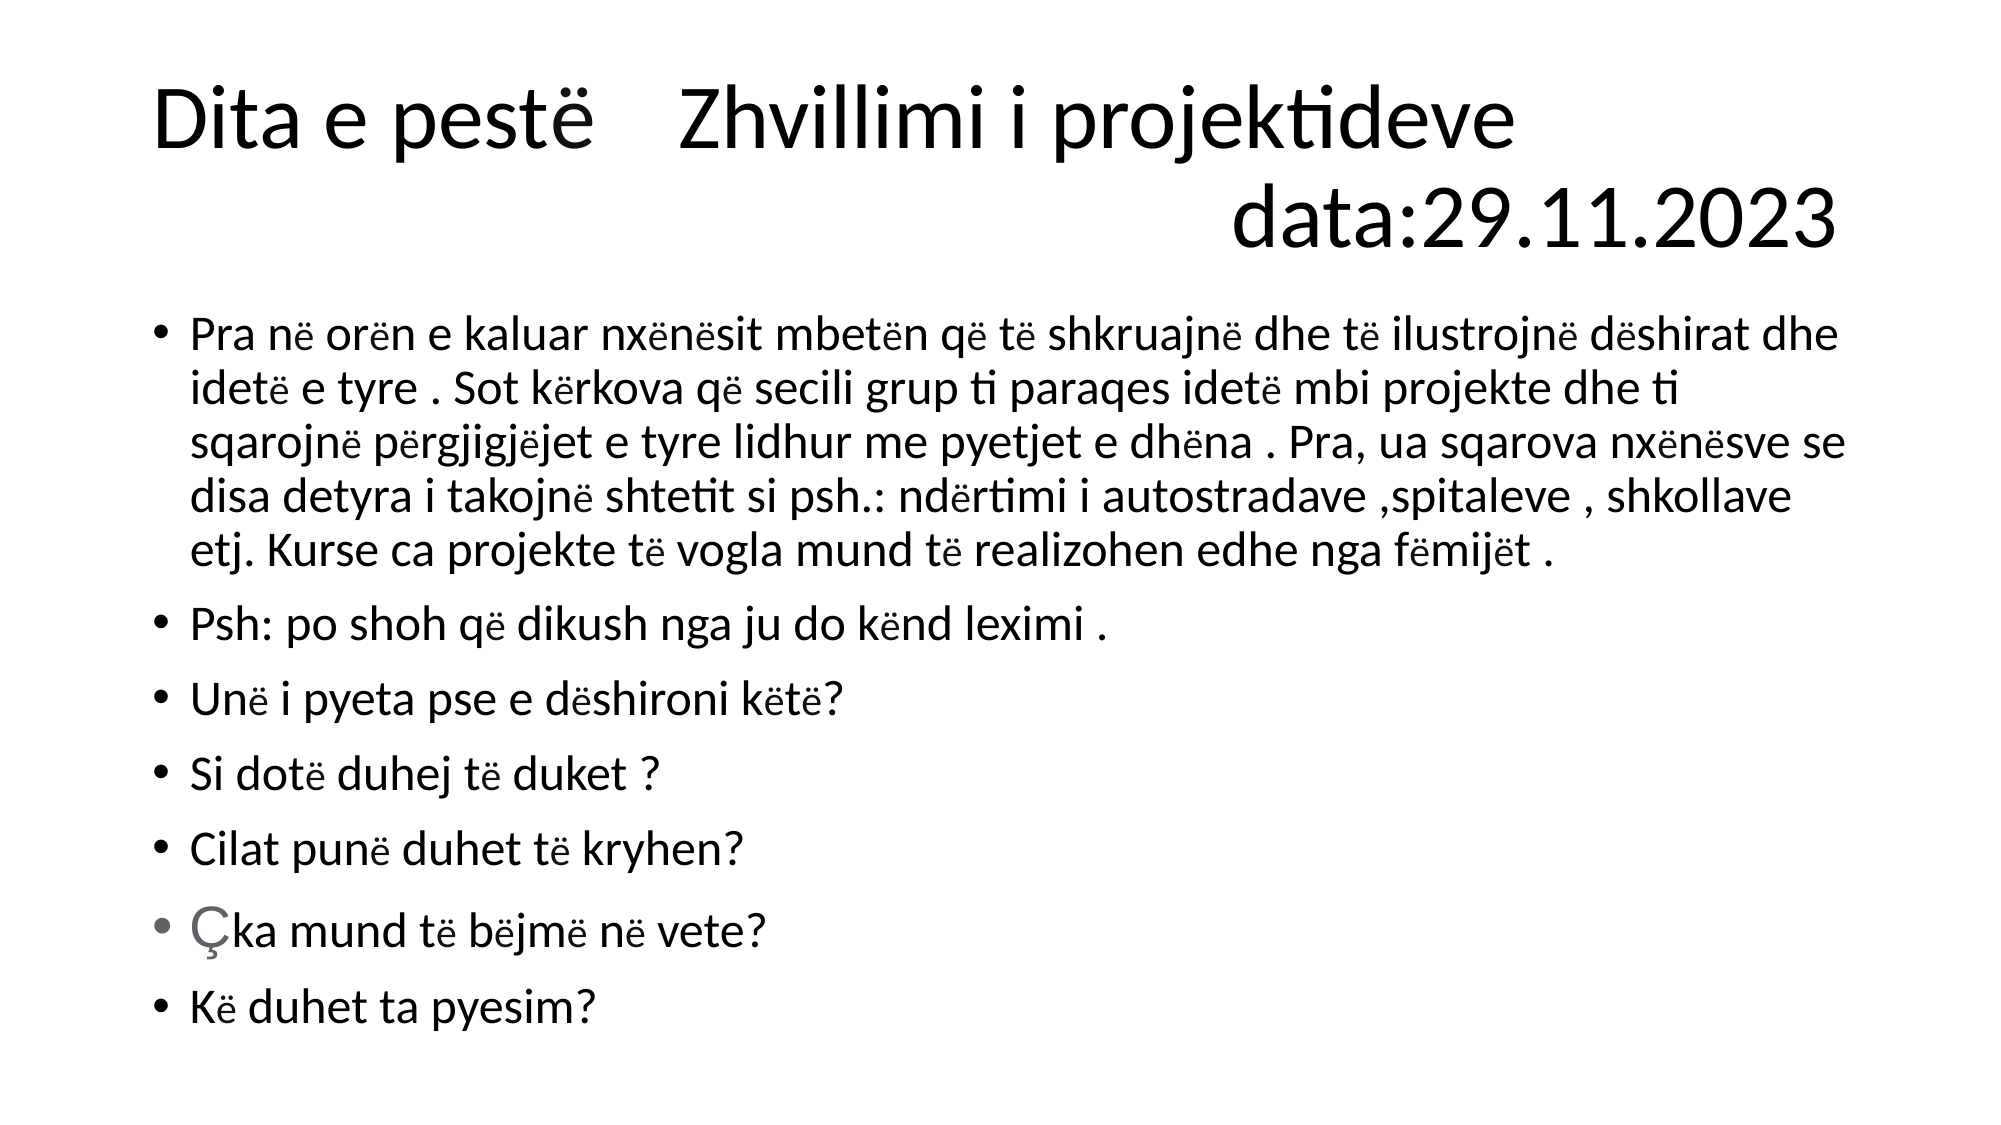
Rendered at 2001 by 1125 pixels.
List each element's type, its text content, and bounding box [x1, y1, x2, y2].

list Pra në orën e kaluar nxënësit mbetën që të shkruajnë dhe të ilustrojnë dëshirat dhe idetë e tyre . Sot kërkova që secili grup ti paraqes idetë mbi projekte dhe ti sqarojnë përgjigjëjet e tyre lidhur me pyetjet e dhëna . Pra, ua sqarova nxënësve se disa detyra i takojnë shtetit si psh.: ndërtimi i autostradave ,spitaleve , shkollave etj. Kurse ca projekte të vogla mund të realizohen edhe nga fëmijët . Psh: po shoh që dikush nga ju do kënd leximi . Unë i pyeta pse e dëshironi këtë? Si dotë duhej të duket ? Cilat punë duhet të kryhen? Çka mund të bëjmë në vete? Kë duhet ta pyesim? [137, 299, 1863, 1014]
title Dita e pestë Zhvillimi i projektideve data:29.11.2023 [137, 59, 1863, 278]
